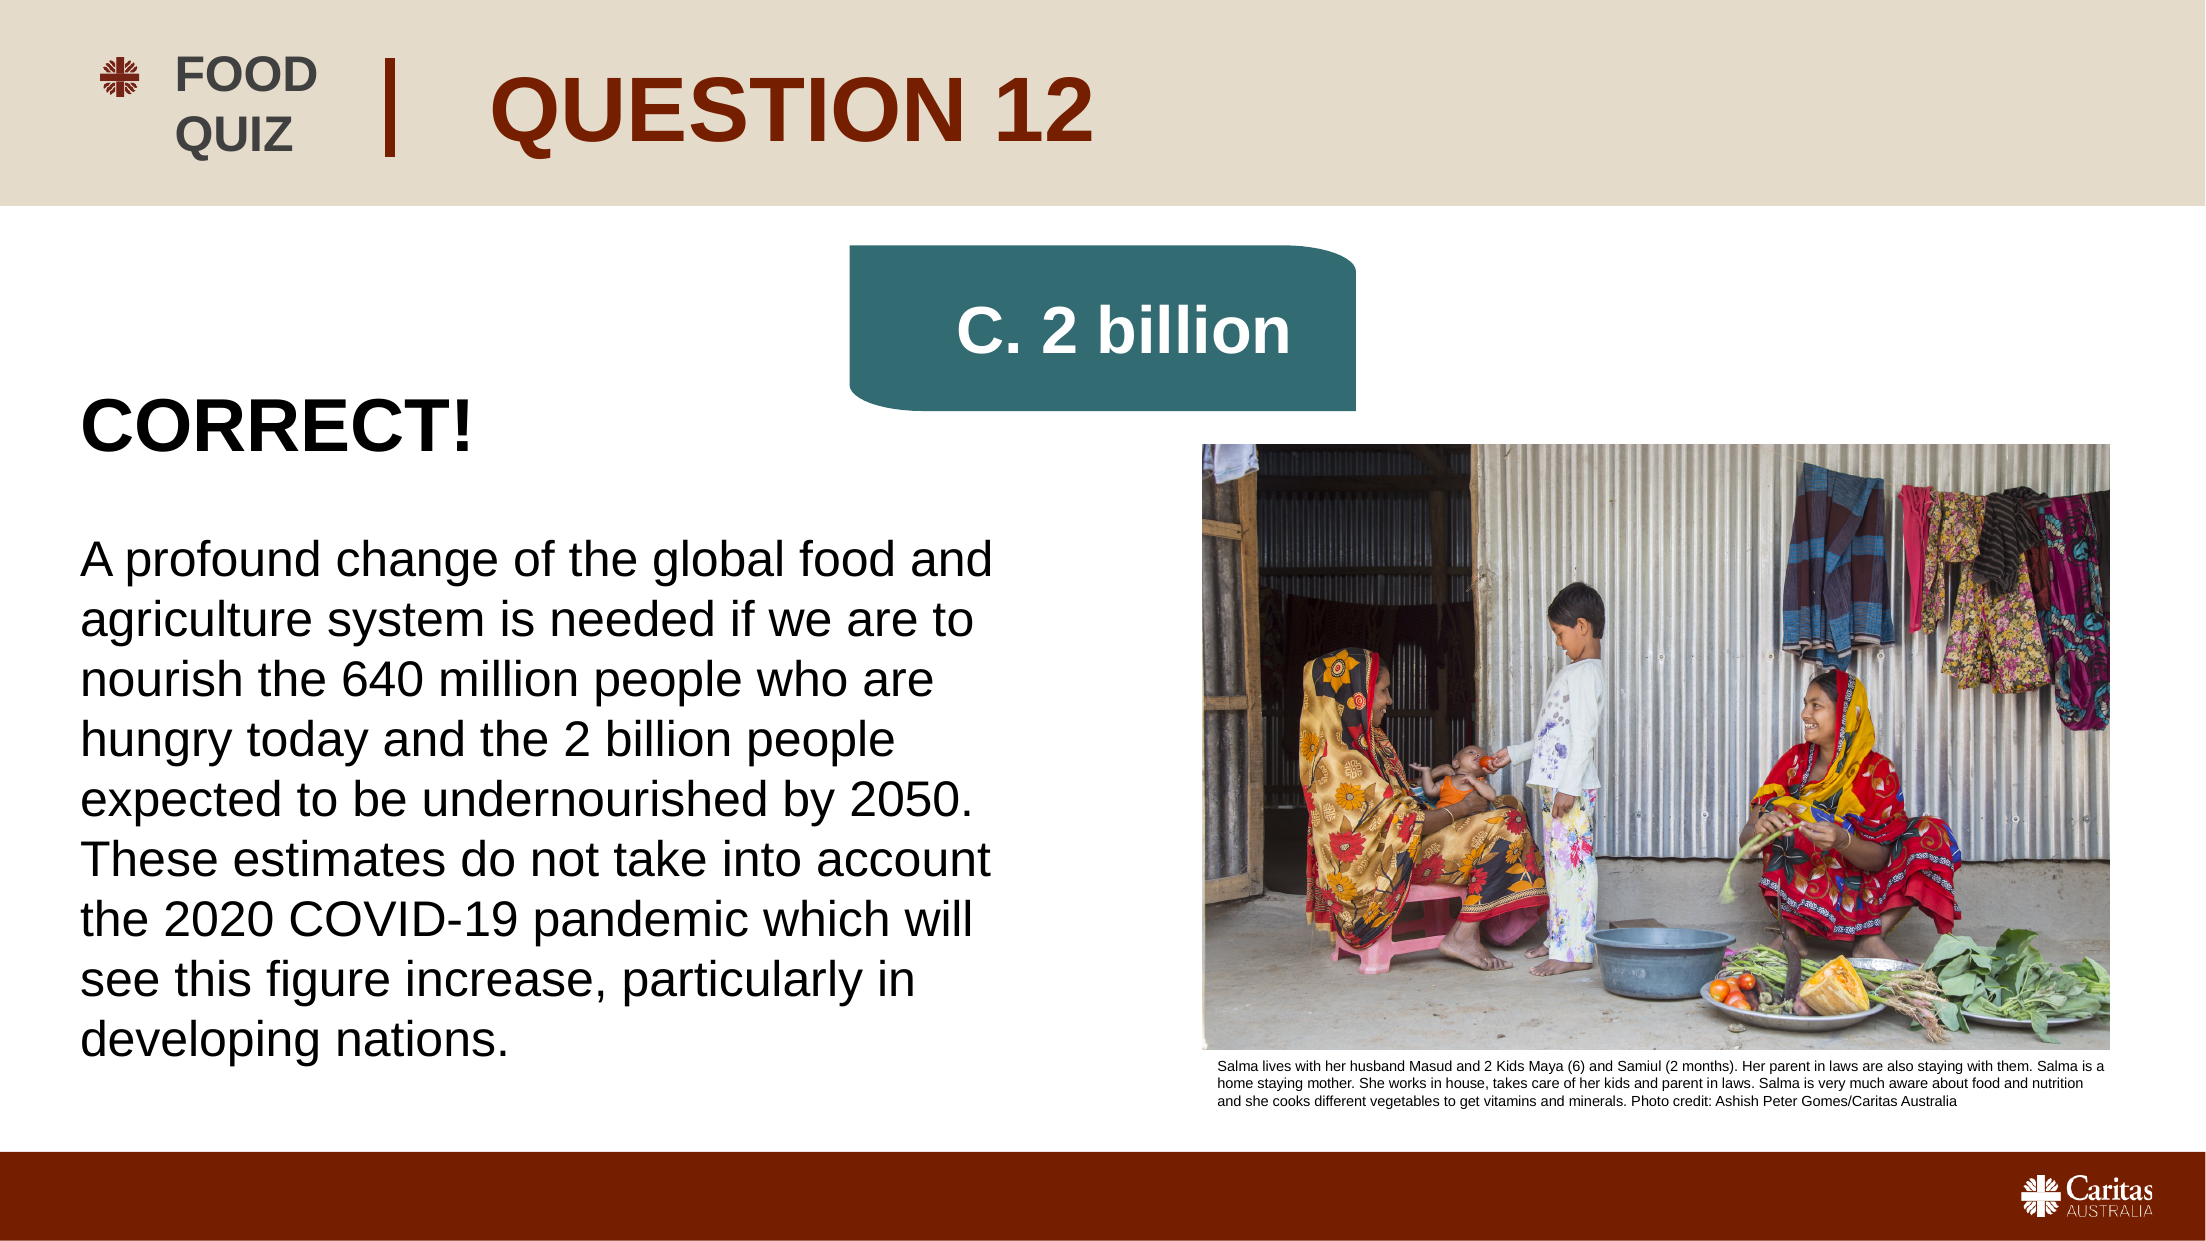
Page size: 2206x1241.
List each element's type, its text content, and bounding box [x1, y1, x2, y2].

picture [2021, 1175, 2153, 1217]
picture [1202, 444, 2110, 1050]
title FOOD QUIZ [172, 39, 488, 249]
text_box QUESTION 12 [487, 48, 1976, 160]
text_box CORRECT! A profound change of the global food and agriculture system is needed if we are to nourish the 640 million people who are hungry today and the 2 billion people expected to be undernourished by 2050. These estimates do not take into account the 2020 COVID-19 pandemic which will see this figure increase, particularly in developing nations. [65, 368, 1078, 1074]
text_box [100, 57, 140, 97]
text_box [849, 245, 1356, 368]
text_box C. 2 billion [941, 279, 1356, 374]
text_box Salma lives with her husband Masud and 2 Kids Maya (6) and Samiul (2 months). Her parent in laws are also staying with them. Salma is a home staying mother. She works in house, takes care of her kids and parent in laws. Salma is very much aware about food and nutrition and she cooks different vegetables to get vitamins and minerals. Photo credit: Ashish Peter Gomes/Caritas Australia [1202, 1049, 2124, 1143]
text_box [1078, 374, 1356, 412]
